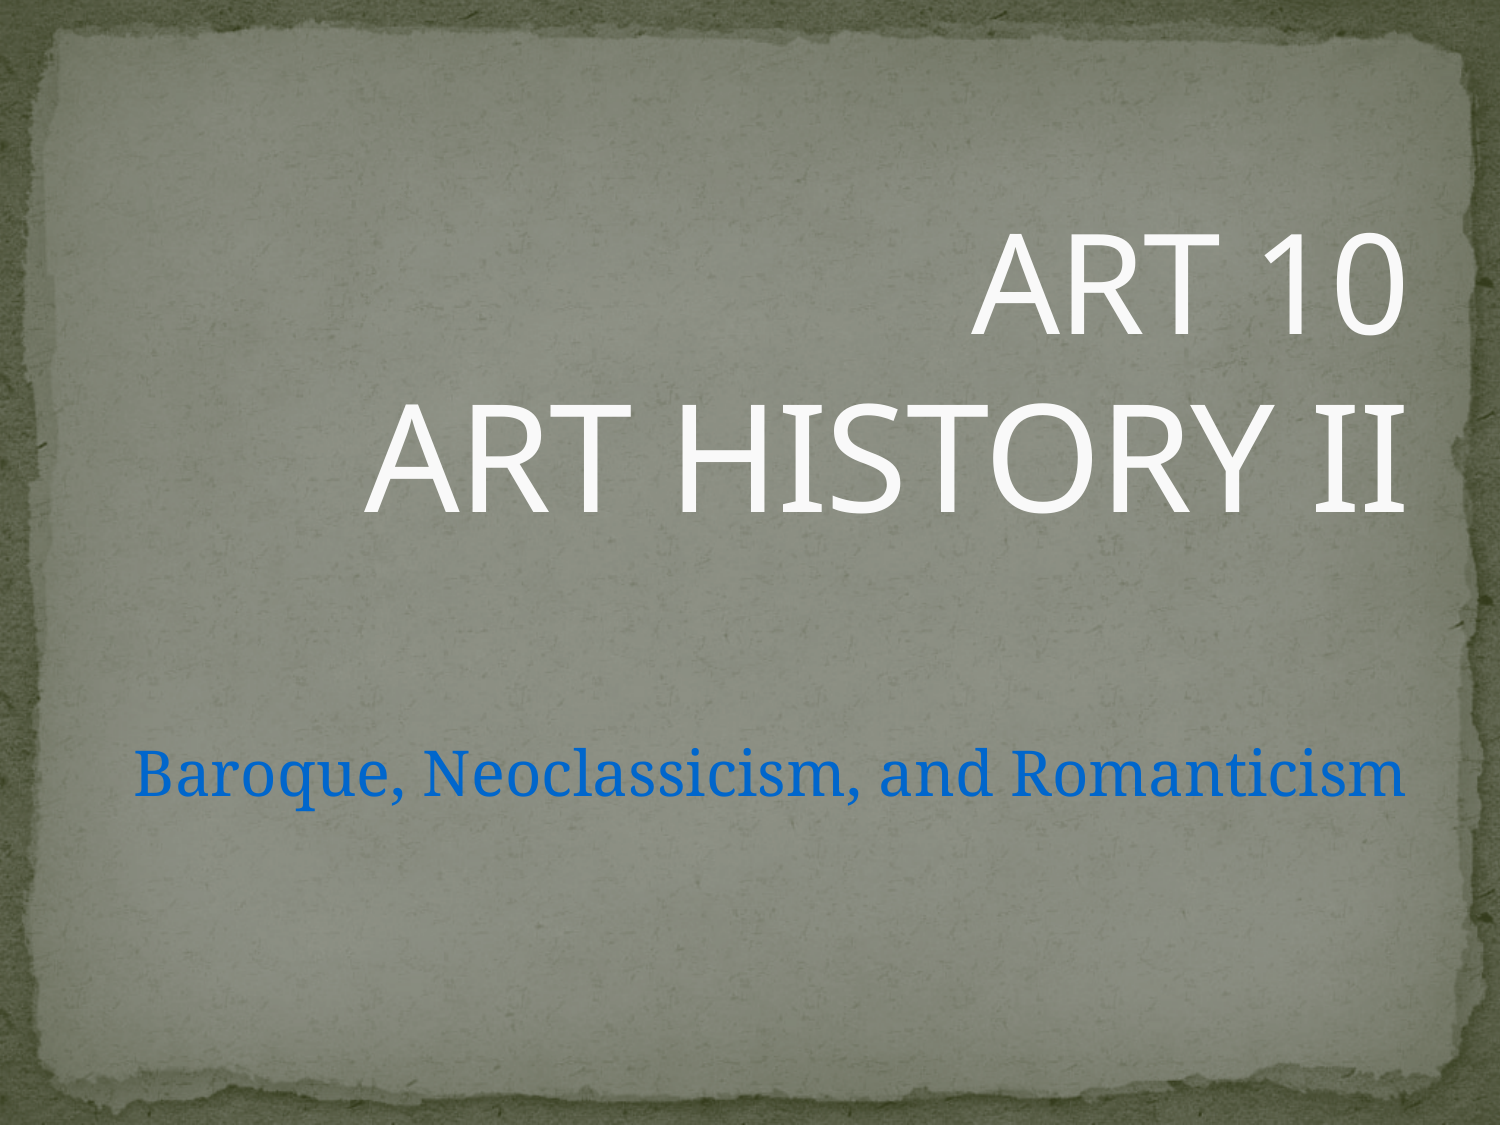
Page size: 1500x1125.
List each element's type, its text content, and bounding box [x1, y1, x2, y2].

title ART 10 ART HISTORY II [74, 0, 1425, 550]
list Baroque, Neoclassicism, and Romanticism [75, 562, 1425, 875]
